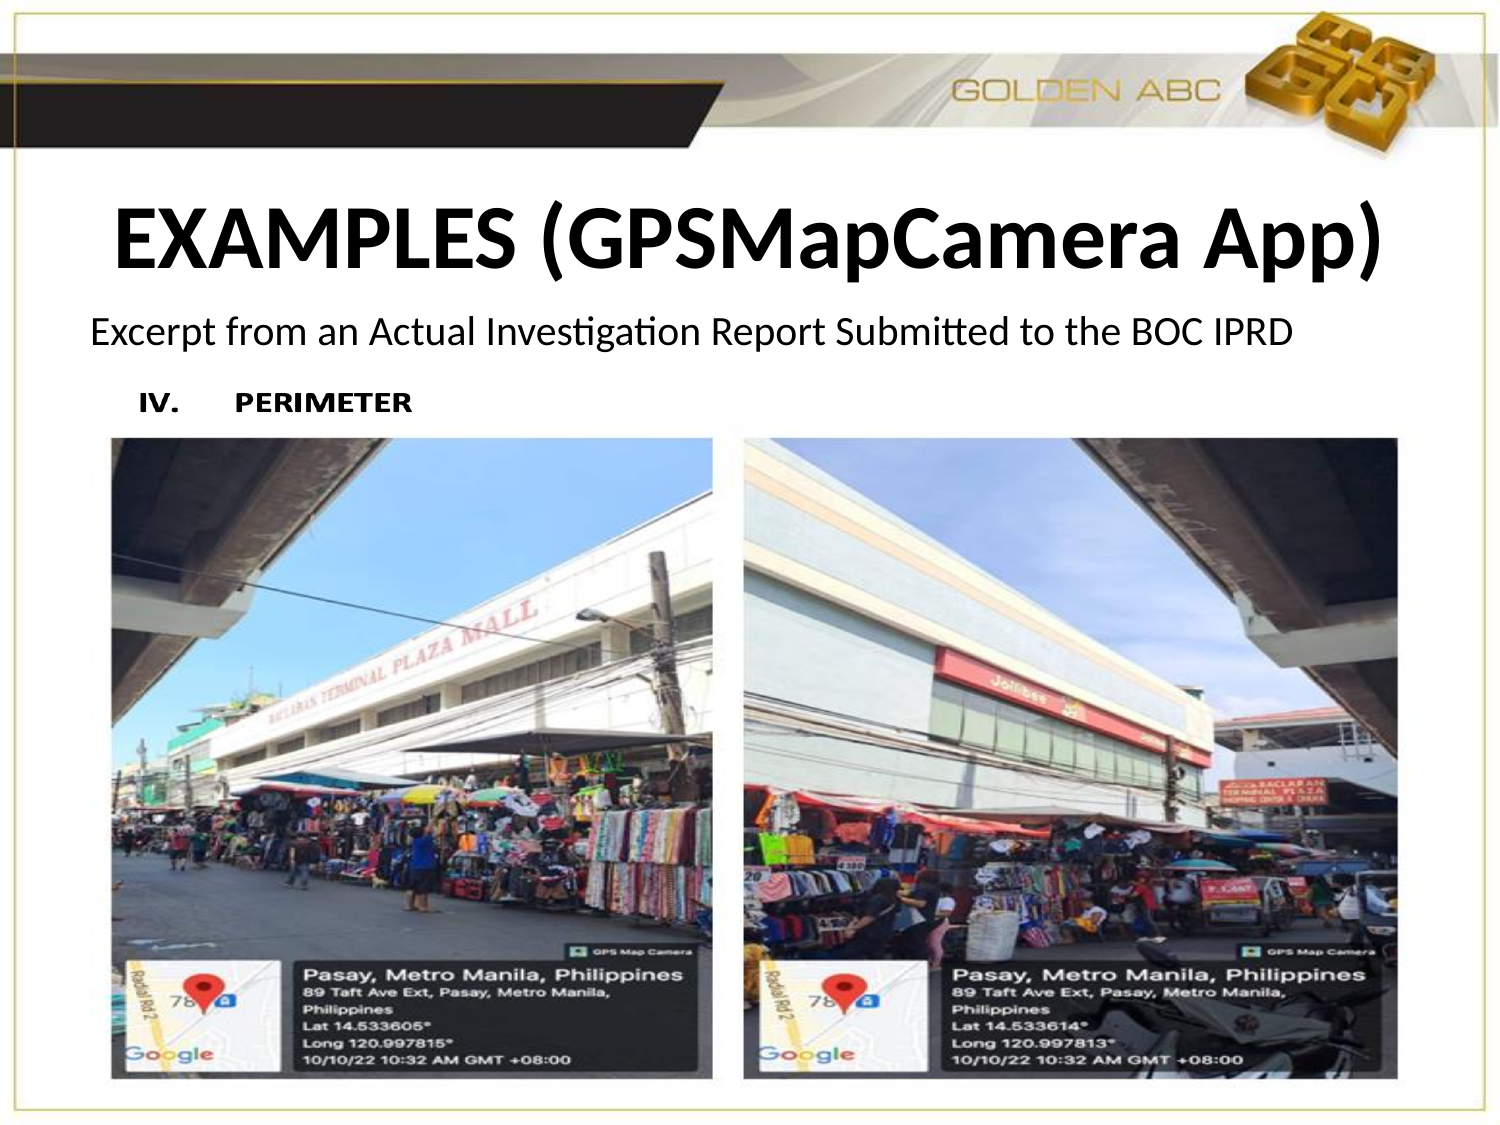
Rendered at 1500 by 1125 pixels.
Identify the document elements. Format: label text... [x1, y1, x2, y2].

title EXAMPLES (GPSMapCamera App) [75, 138, 1425, 296]
list Excerpt from an Actual Investigation Report Submitted to the BOC IPRD [75, 296, 1425, 374]
picture [0, 0, 1500, 1125]
